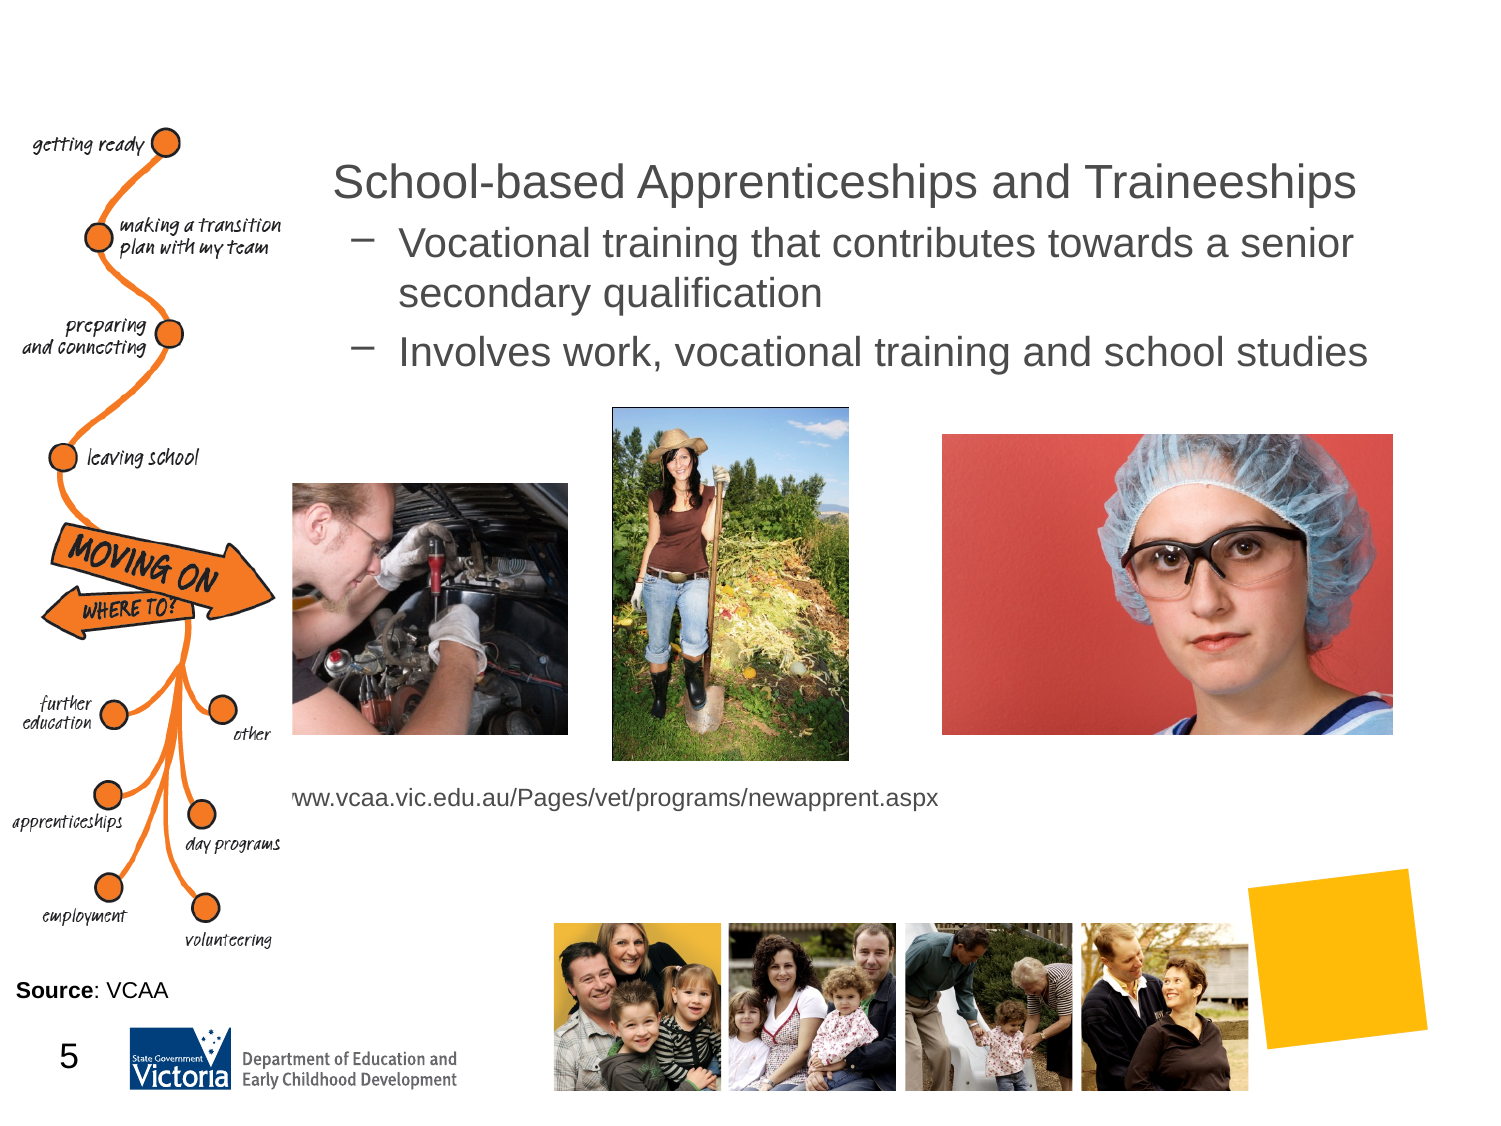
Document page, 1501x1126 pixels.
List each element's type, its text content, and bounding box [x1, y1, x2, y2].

text_box 5 [44, 1025, 142, 1083]
picture [553, 923, 722, 1091]
picture [942, 434, 1393, 735]
text_box Source: VCAA [1, 974, 184, 1011]
picture [3, 113, 568, 969]
picture [905, 923, 1073, 1091]
picture [728, 923, 896, 1091]
list School-based Apprenticeships and Traineeships Vocational training that contributes towards a senior secondary qualification Involves work, vocational training and school studies www.vcaa.vic.edu.au/Pages/vet/programs/newapprent.aspx [297, 142, 1462, 873]
picture [611, 407, 849, 762]
picture [1081, 873, 1428, 1091]
